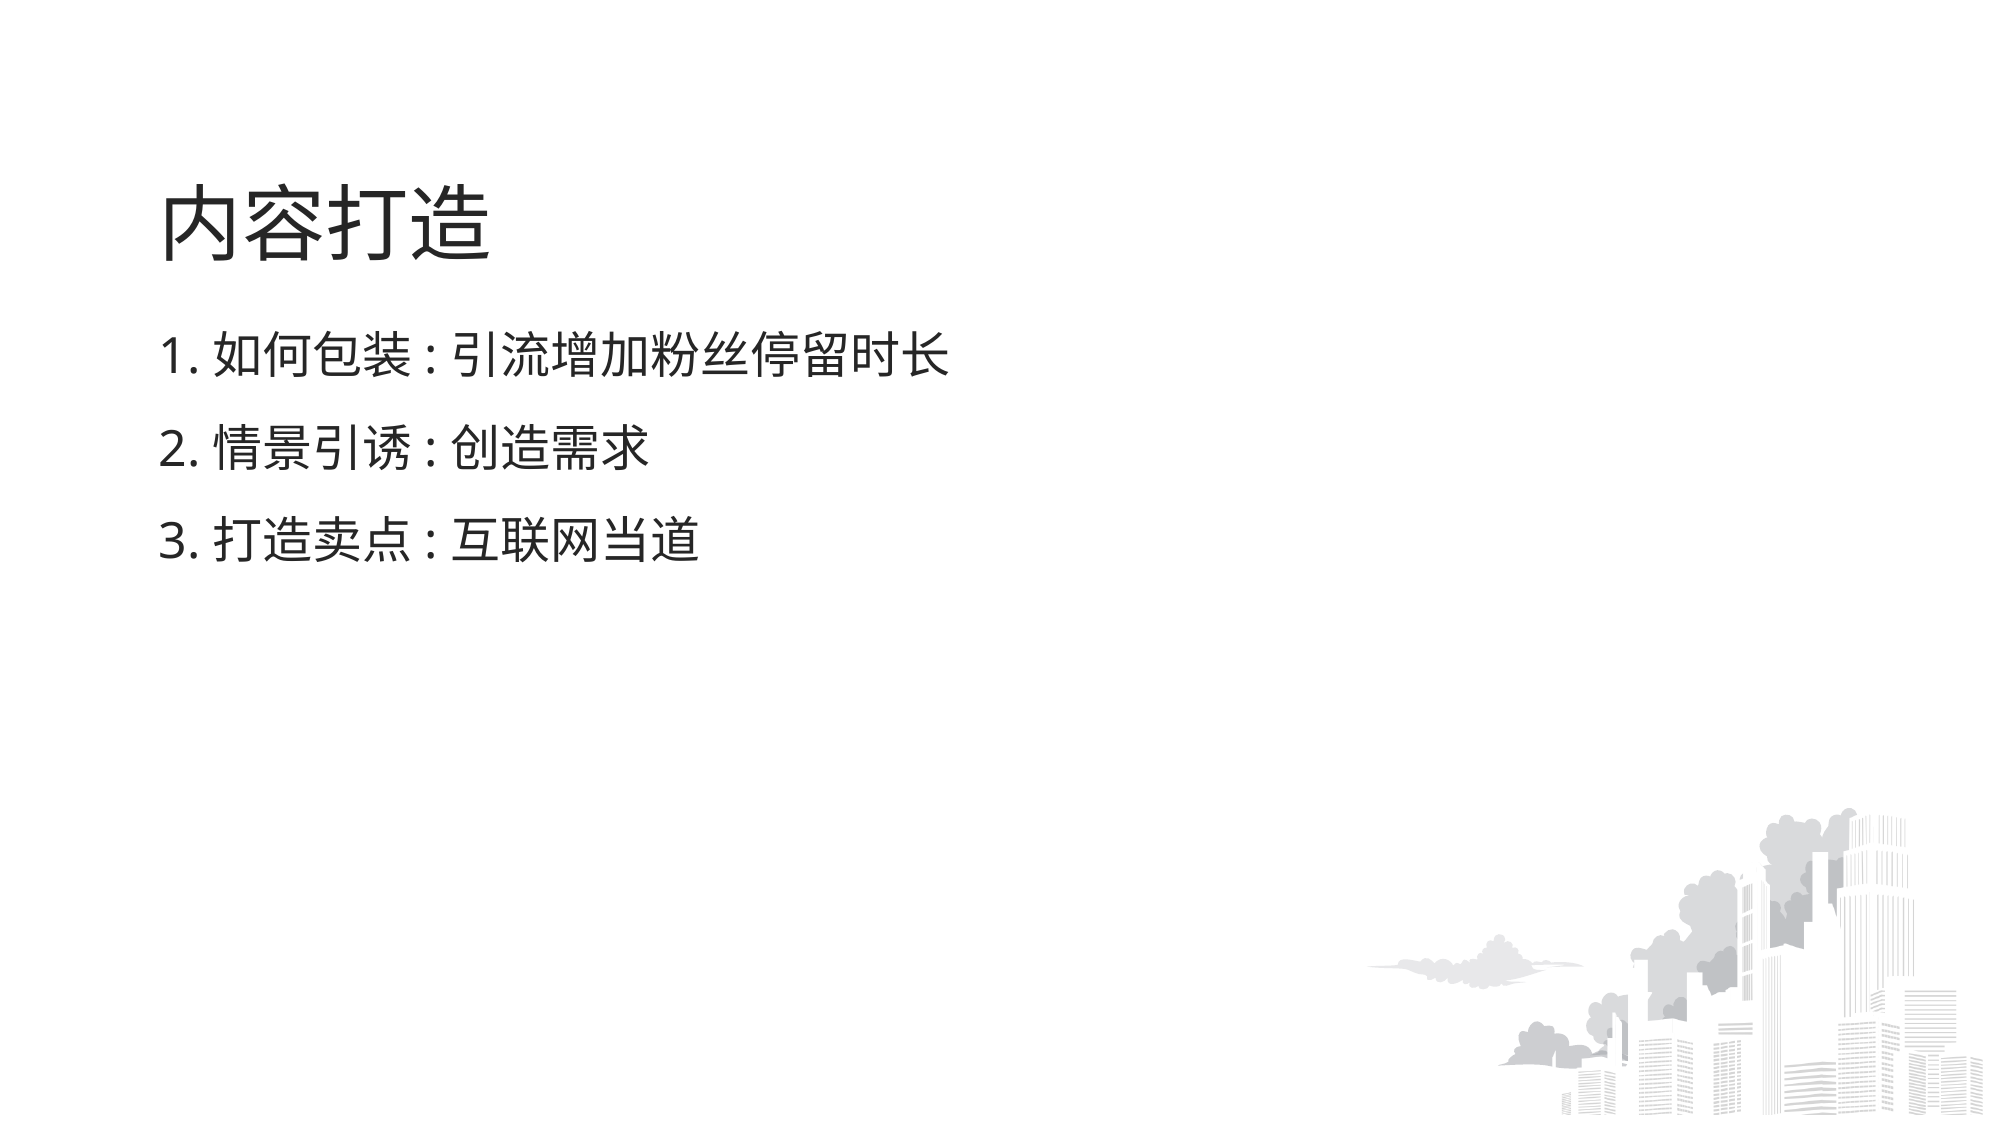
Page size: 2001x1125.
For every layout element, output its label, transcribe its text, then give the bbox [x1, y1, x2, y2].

title 内容打造 [143, 54, 1857, 280]
list 1.如何包装:引流增加粉丝停留时长 2.情景引诱:创造需求 3.打造卖点:互联网当道 [143, 303, 1857, 1013]
